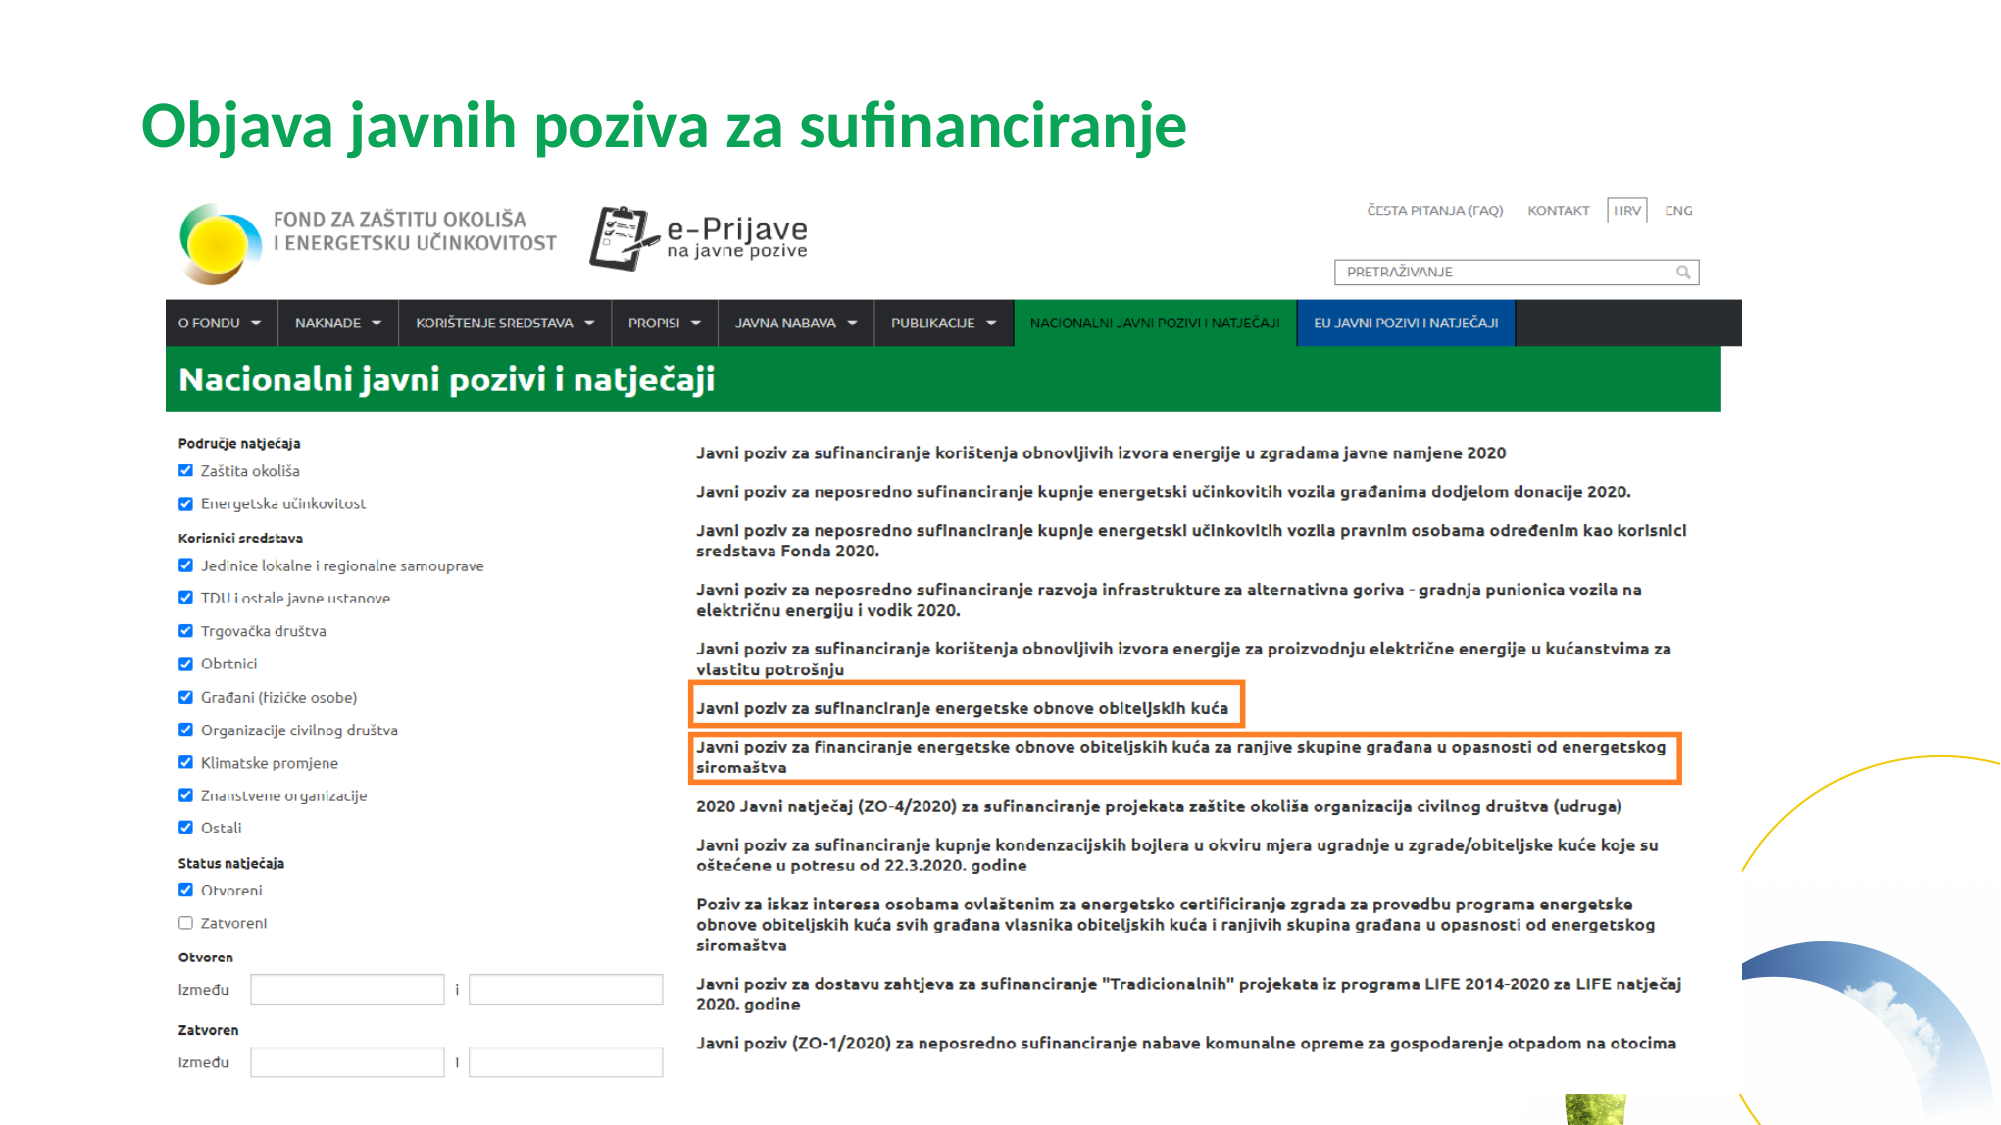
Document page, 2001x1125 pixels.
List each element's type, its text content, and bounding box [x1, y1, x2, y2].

text_box Objava javnih poziva za sufinanciranje [126, 73, 1861, 169]
picture [166, 193, 1901, 1125]
text_box [1901, 755, 2000, 1125]
